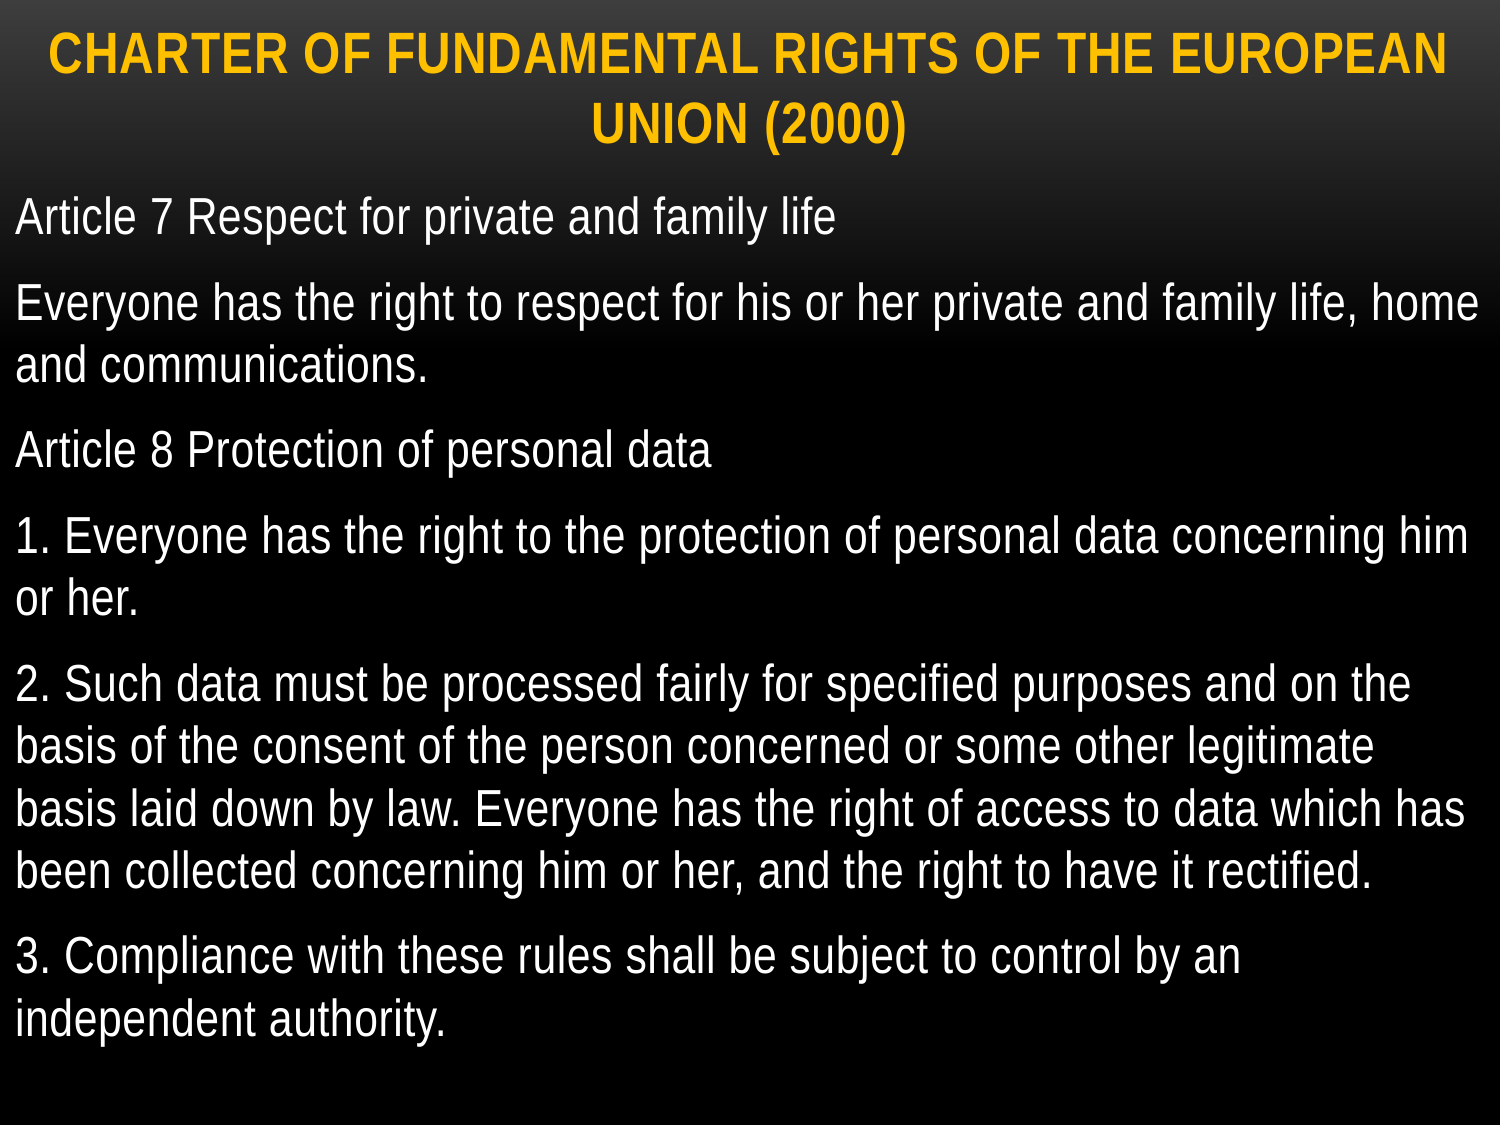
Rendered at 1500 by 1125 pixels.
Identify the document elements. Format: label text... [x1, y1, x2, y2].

list Article 7 Respect for private and family life Everyone has the right to respect for his or her private and family life, home and communications. Article 8 Protection of personal data 1. Everyone has the right to the protection of personal data concerning him or her. 2. Such data must be processed fairly for specified purposes and on the basis of the consent of the person concerned or some other legitimate basis laid down by law. Everyone has the right of access to data which has been collected concerning him or her, and the right to have it rectified. 3. Compliance with these rules shall be subject to control by an independent authority. [0, 174, 1500, 1125]
title CHARTER OF FUNDAMENTAL RIGHTS OF THE EUROPEAN UNION (2000) [0, 12, 1500, 163]
